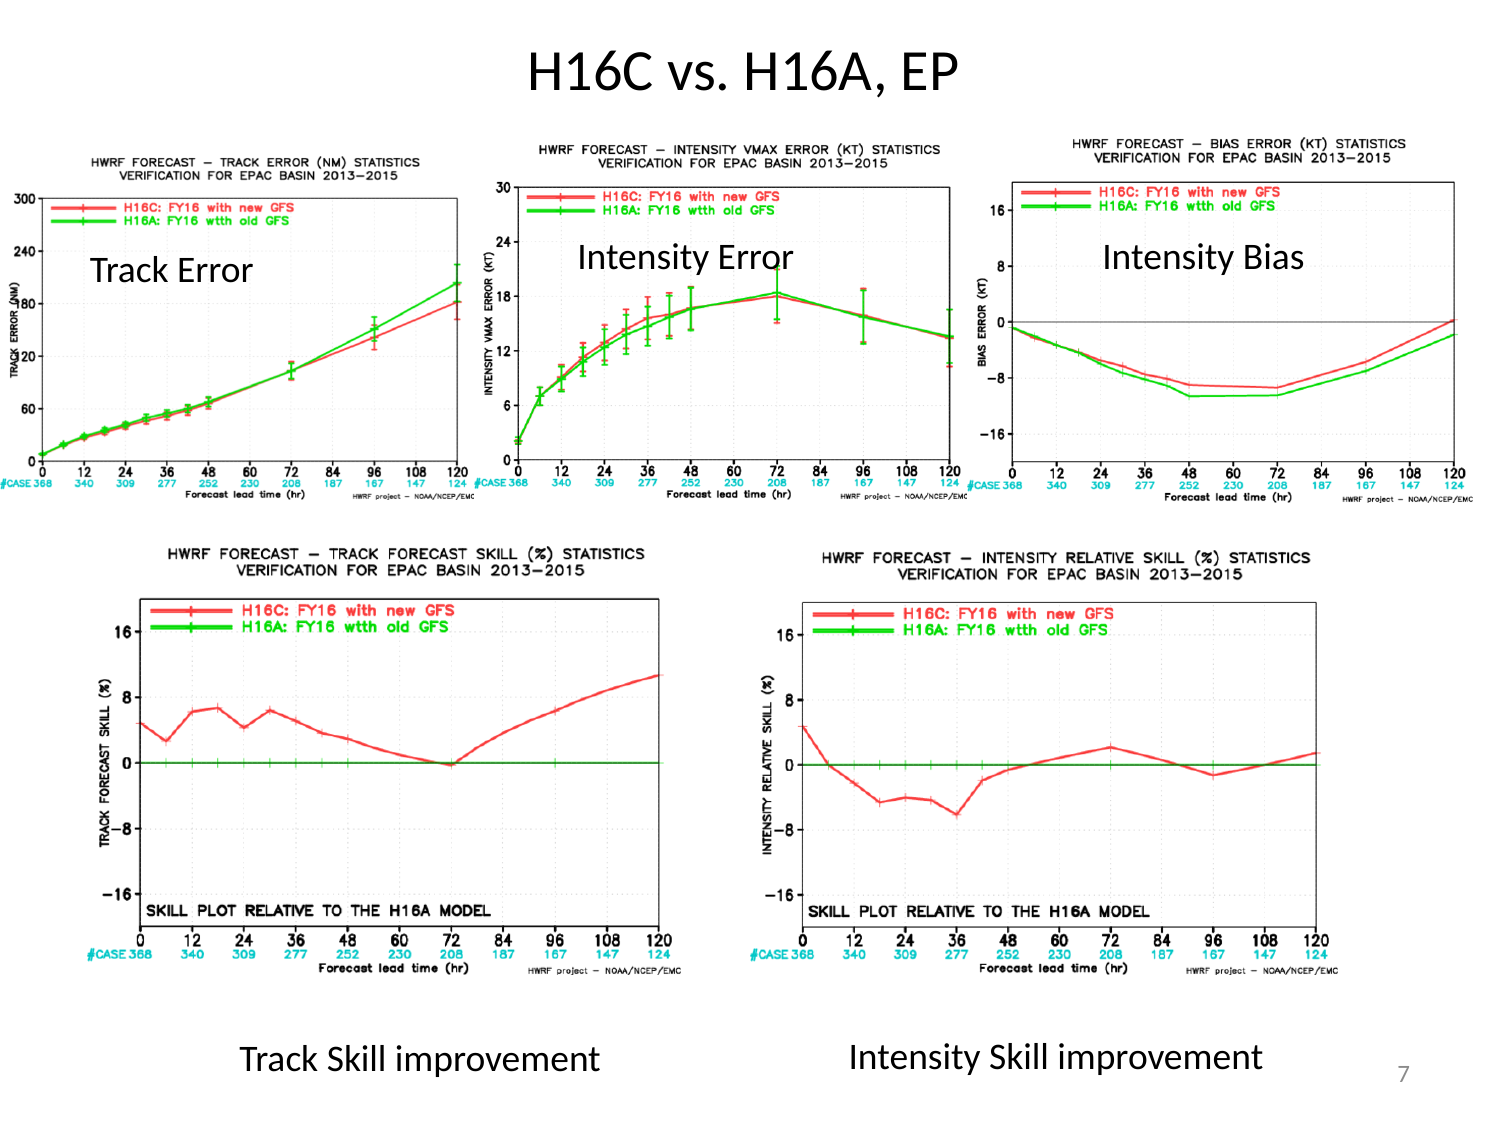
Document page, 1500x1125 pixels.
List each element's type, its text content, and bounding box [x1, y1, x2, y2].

picture [0, 137, 1473, 503]
text_box Track Skill improvement [224, 1026, 619, 1087]
text_box Intensity Skill improvement [833, 1024, 1294, 1085]
picture [87, 546, 681, 976]
text_box H16C vs. H16A, EP [149, 24, 1338, 110]
slide_number 7 [1074, 1042, 1425, 1103]
picture [749, 550, 1338, 976]
